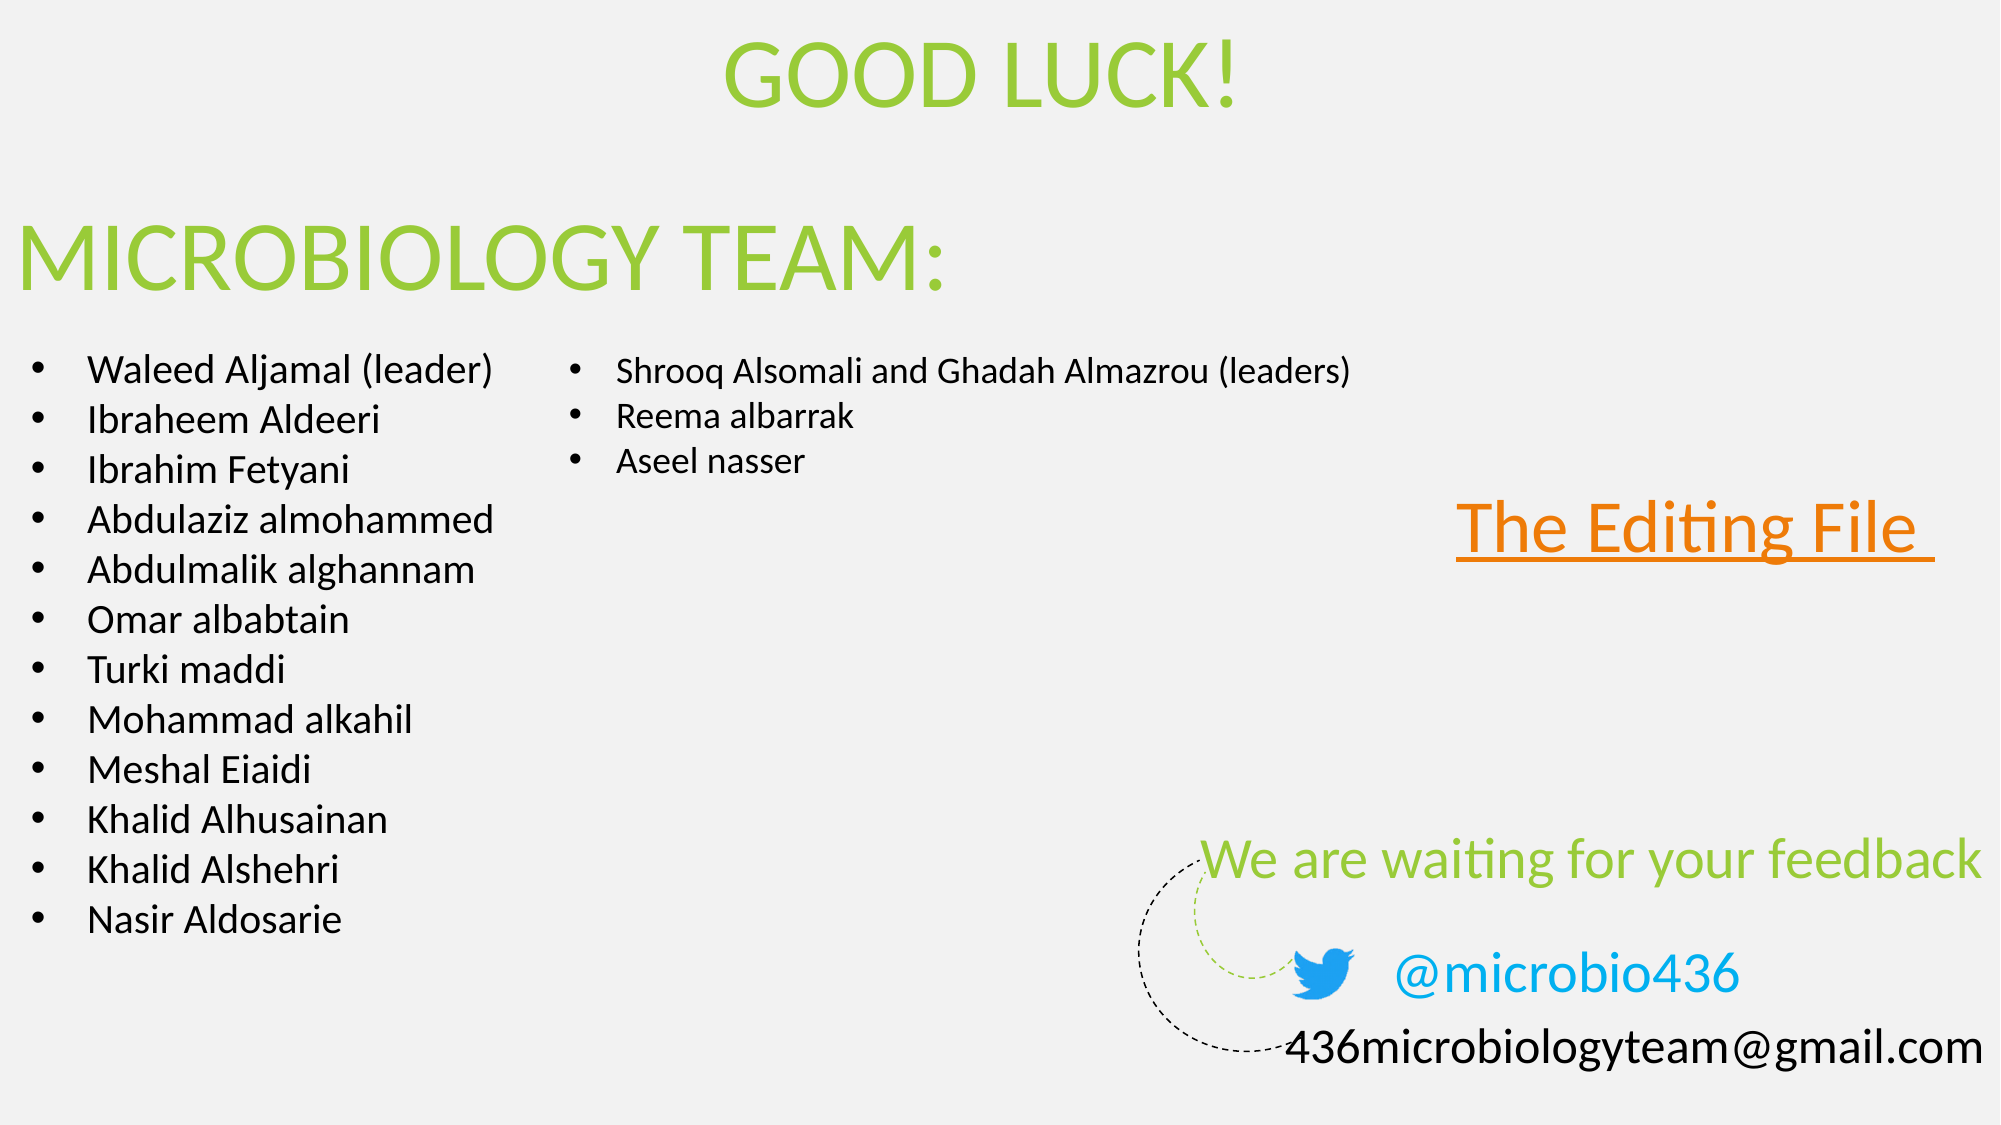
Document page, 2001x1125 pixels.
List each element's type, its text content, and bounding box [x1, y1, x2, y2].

text_box The Editing File [1440, 469, 1951, 575]
picture [1275, 926, 1369, 1020]
text_box Waleed Aljamal (leader) Ibraheem Aldeeri Ibrahim Fetyani Abdulaziz almohammed Abdulmalik alghannam Omar albabtain Turki maddi Mohammad alkahil Meshal Eiaidi Khalid Alhusainan Khalid Alshehri Nasir Aldosarie [16, 334, 557, 1000]
text_box Shrooq Alsomali and Ghadah Almazrou (leaders) Reema albarrak Aseel nasser [554, 338, 1397, 624]
text_box GOOD LUCK! [707, 0, 1260, 135]
text_box 436microbiologyteam@gmail.com [1257, 1005, 2000, 1081]
text_box We are waiting for your feedback [1185, 813, 2000, 898]
text_box @microbio436 [1369, 926, 1765, 1005]
text_box MICROBIOLOGY TEAM: [0, 182, 1361, 888]
text_box [1138, 860, 1302, 1052]
text_box [1207, 873, 1275, 977]
